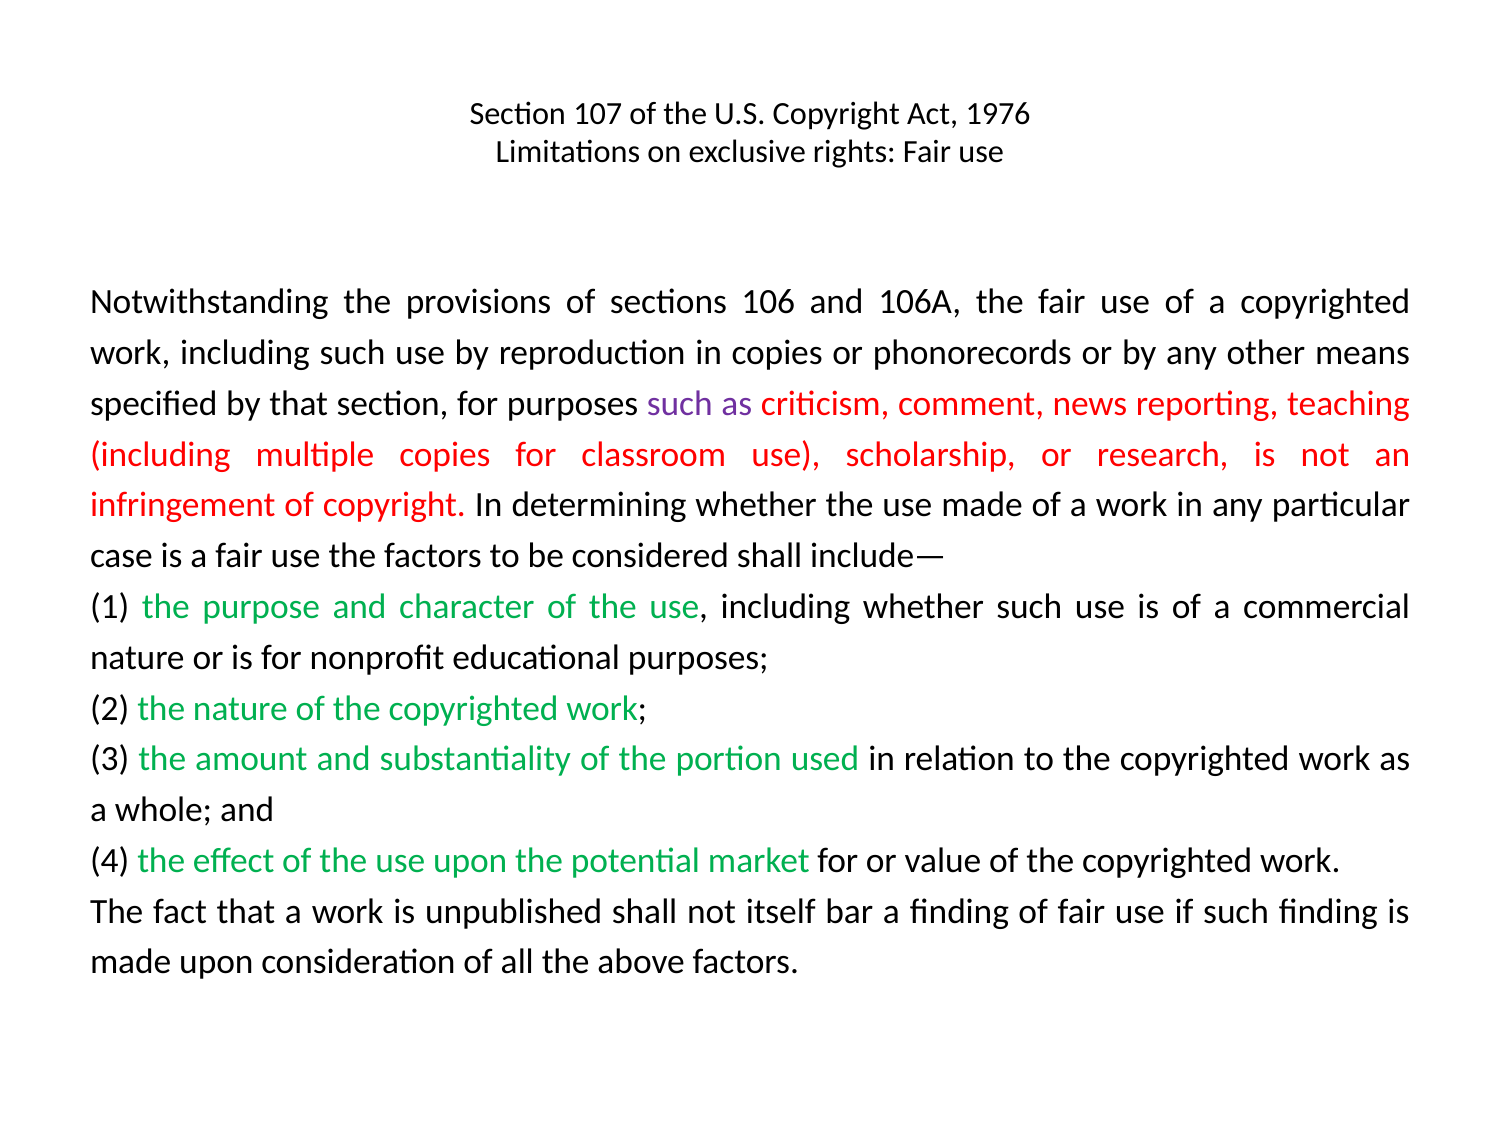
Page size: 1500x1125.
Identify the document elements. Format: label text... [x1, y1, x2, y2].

title Section 107 of the U.S. Copyright Act, 1976 Limitations on exclusive rights: Fair use [75, 45, 1425, 233]
list Notwithstanding the provisions of sections 106 and 106A, the fair use of a copyrighted work, including such use by reproduction in copies or phonorecords or by any other means specified by that section, for purposes such as criticism, comment, news reporting, teaching (including multiple copies for classroom use), scholarship, or research, is not an infringement of copyright. In determining whether the use made of a work in any particular case is a fair use the factors to be considered shall include— (1) the purpose and character of the use, including whether such use is of a commercial nature or is for nonprofit educational purposes; (2) the nature of the copyrighted work; (3) the amount and substantiality of the portion used in relation to the copyrighted work as a whole; and (4) the effect of the use upon the potential market for or value of the copyrighted work. The fact that a work is unpublished shall not itself bar a finding of fair use if such finding is made upon consideration of all the above factors. [75, 262, 1425, 1005]
